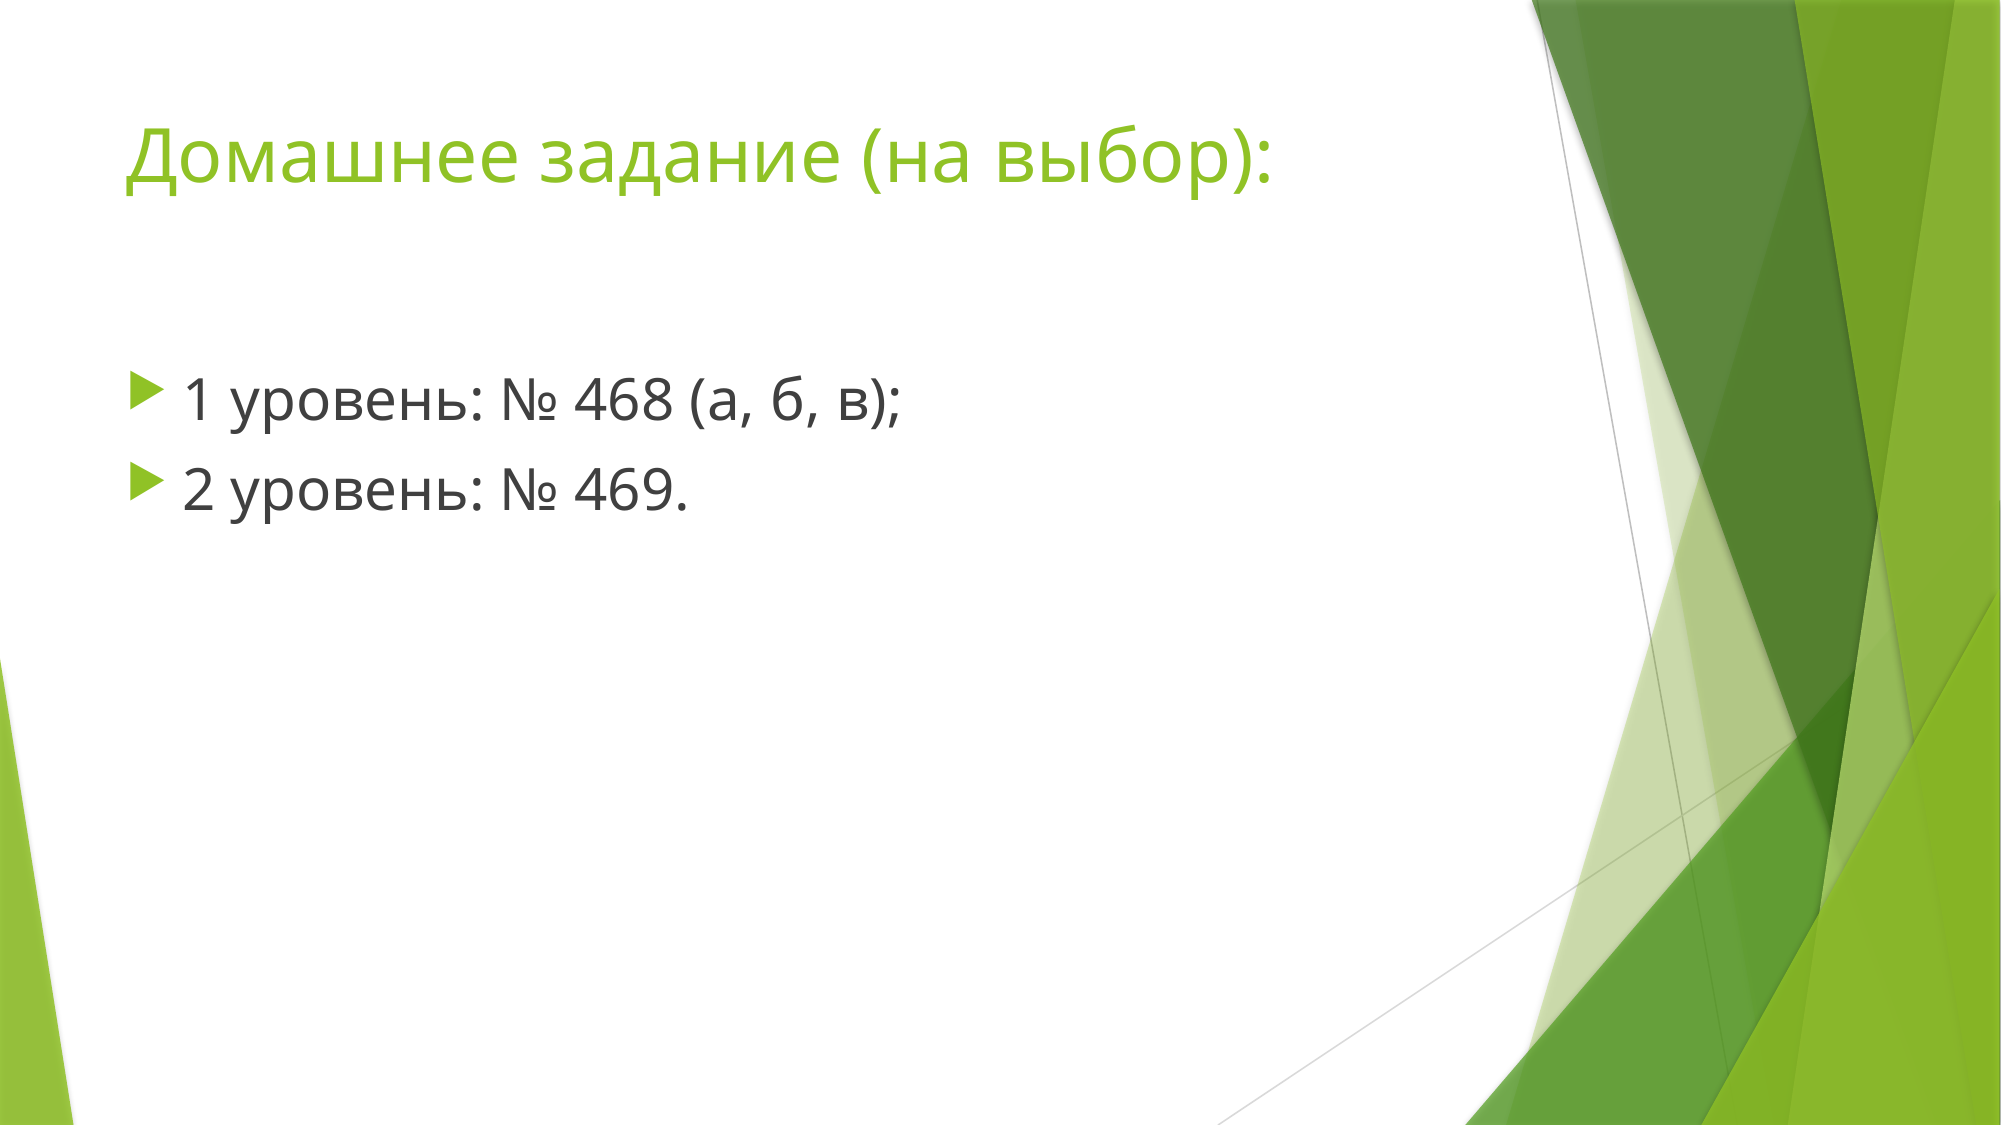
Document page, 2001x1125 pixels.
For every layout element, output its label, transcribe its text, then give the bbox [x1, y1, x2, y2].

title Домашнее задание (на выбор): [111, 99, 1522, 317]
list 1 уровень: № 468 (а, б, в); 2 уровень: № 469. [111, 354, 1522, 992]
